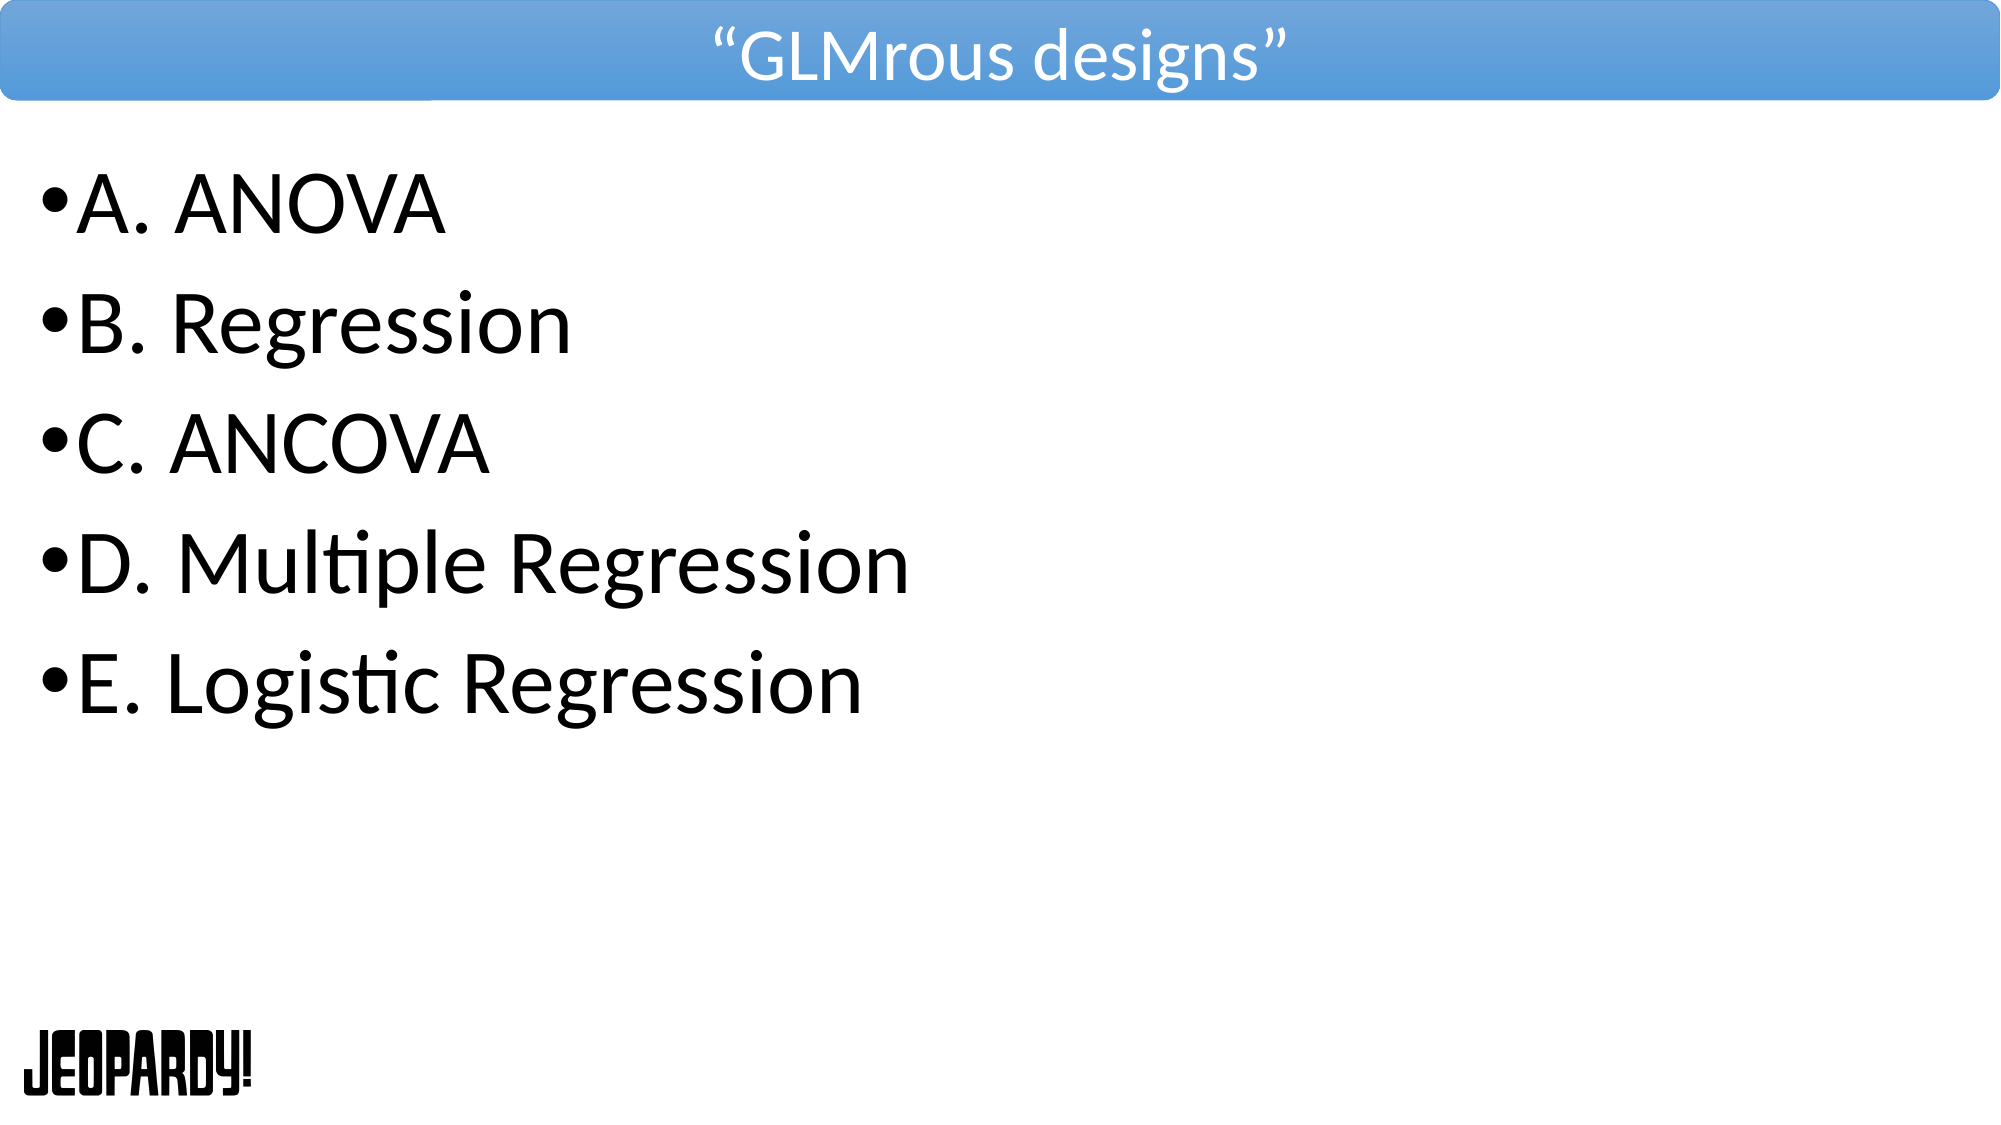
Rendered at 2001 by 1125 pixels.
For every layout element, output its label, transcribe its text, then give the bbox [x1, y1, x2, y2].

picture [24, 1030, 251, 1096]
list A. ANOVA B. Regression C. ANCOVA D. Multiple Regression E. Logistic Regression [24, 147, 1750, 861]
text_box “GLMrous designs” [0, 0, 2000, 101]
